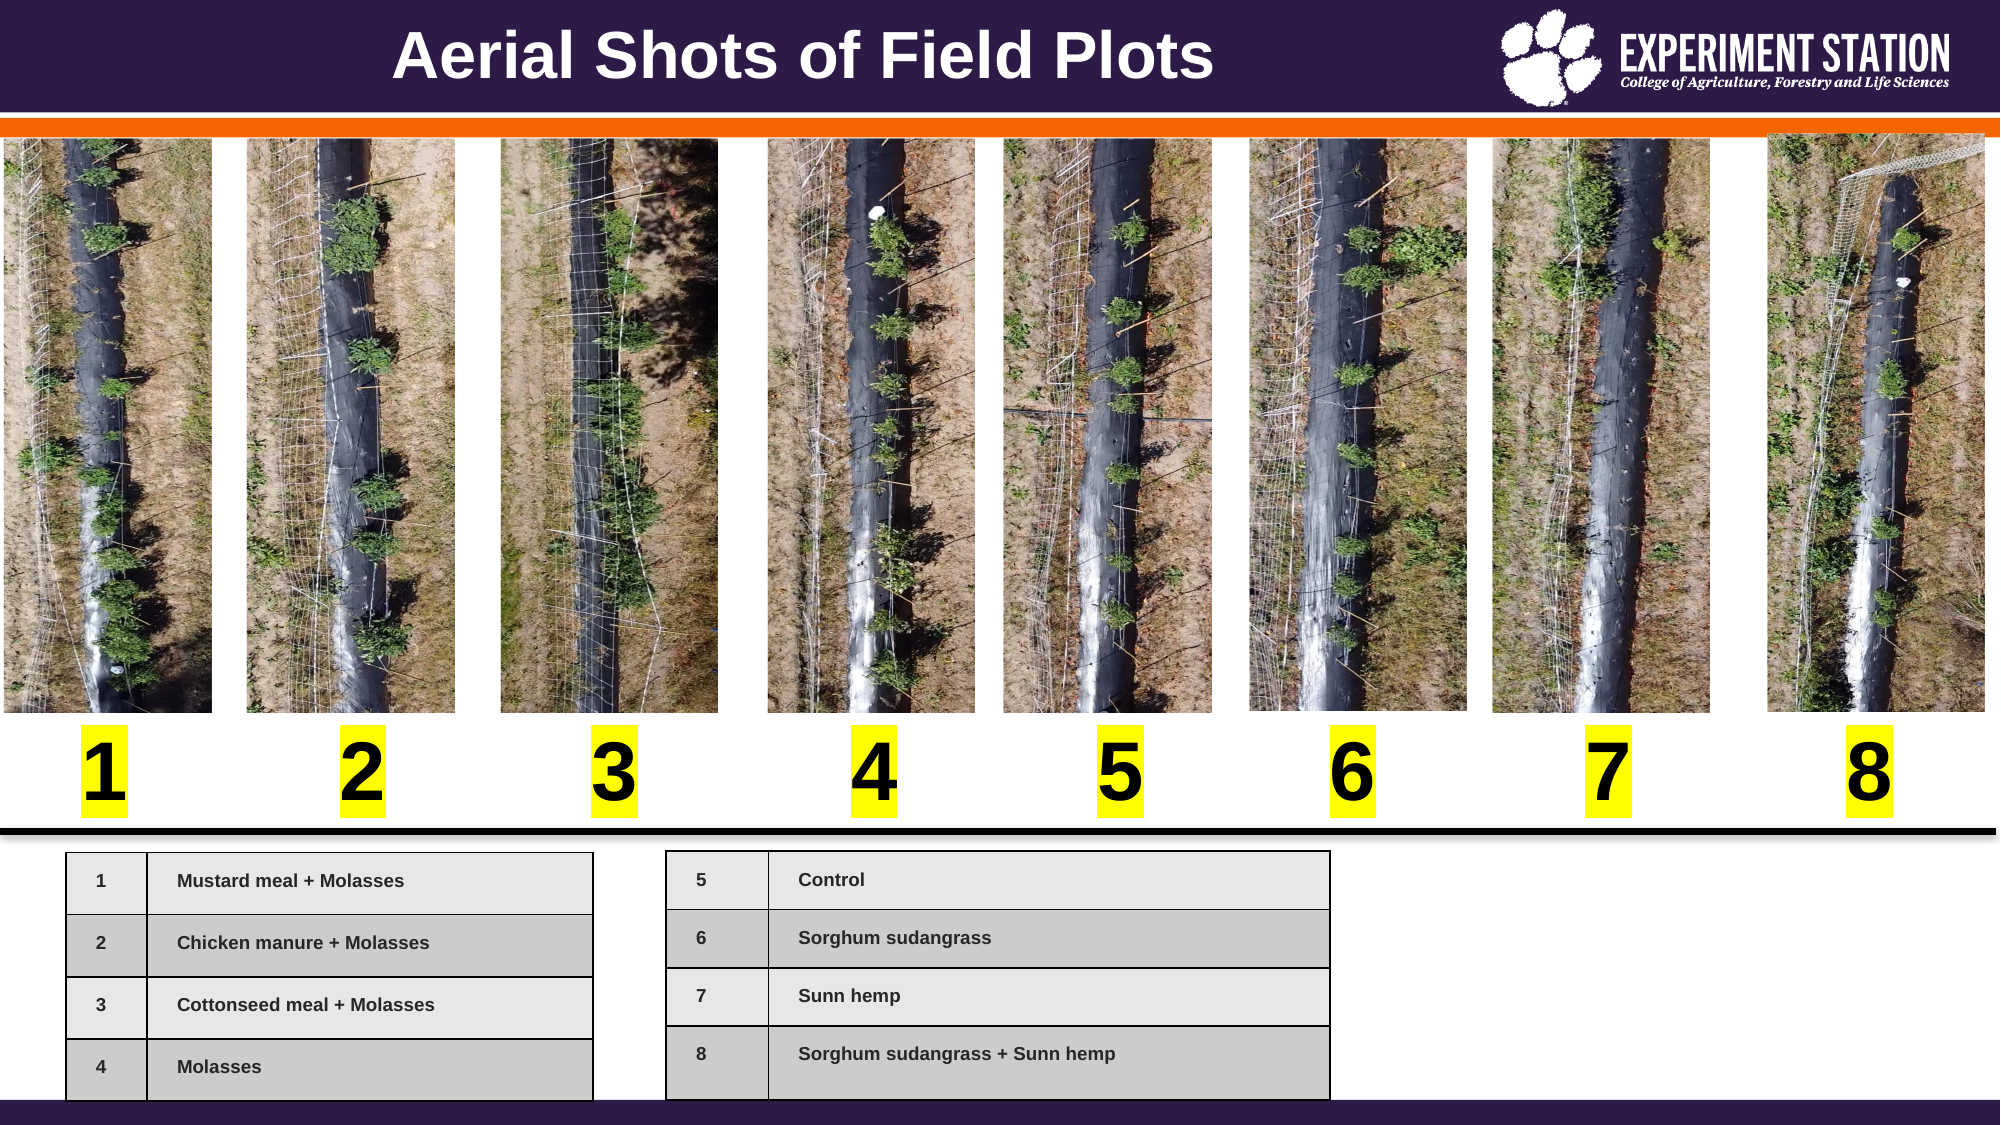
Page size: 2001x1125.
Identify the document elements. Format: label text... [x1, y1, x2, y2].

text_box 2 [325, 709, 402, 825]
table_cell 4 [67, 1040, 146, 1100]
table_cell 3 [67, 978, 146, 1038]
table_cell Sorghum sudangrass + Sunn hemp [769, 1027, 1329, 1099]
table_cell 6 [667, 910, 768, 967]
table_cell 2 [67, 915, 146, 976]
table_header Mustard meal + Molasses [148, 853, 592, 914]
picture [0, 139, 1984, 713]
text_box 3 [576, 709, 665, 825]
text_box 6 [1314, 709, 1391, 825]
text_box 4 [836, 709, 925, 825]
table_cell Sunn hemp [769, 969, 1329, 1025]
picture [1501, 8, 1949, 107]
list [1654, 313, 2000, 531]
table_header Control [769, 852, 1329, 909]
text_box 5 [1082, 709, 1159, 825]
text_box 7 [1570, 709, 1647, 825]
table_cell Chicken manure + Molasses [148, 915, 592, 976]
table_header 1 [67, 853, 146, 914]
table_cell 8 [667, 1027, 768, 1099]
title Aerial Shots of Field Plots [25, 1, 1583, 102]
table_cell Sorghum sudangrass [769, 910, 1329, 967]
picture [1768, 134, 1984, 313]
text_box 8 [1831, 709, 1908, 825]
table_cell Molasses [148, 1040, 592, 1100]
table_header 5 [667, 852, 768, 909]
text_box 1 [66, 709, 143, 825]
table_cell 7 [667, 969, 768, 1025]
table_cell Cottonseed meal + Molasses [148, 978, 592, 1038]
